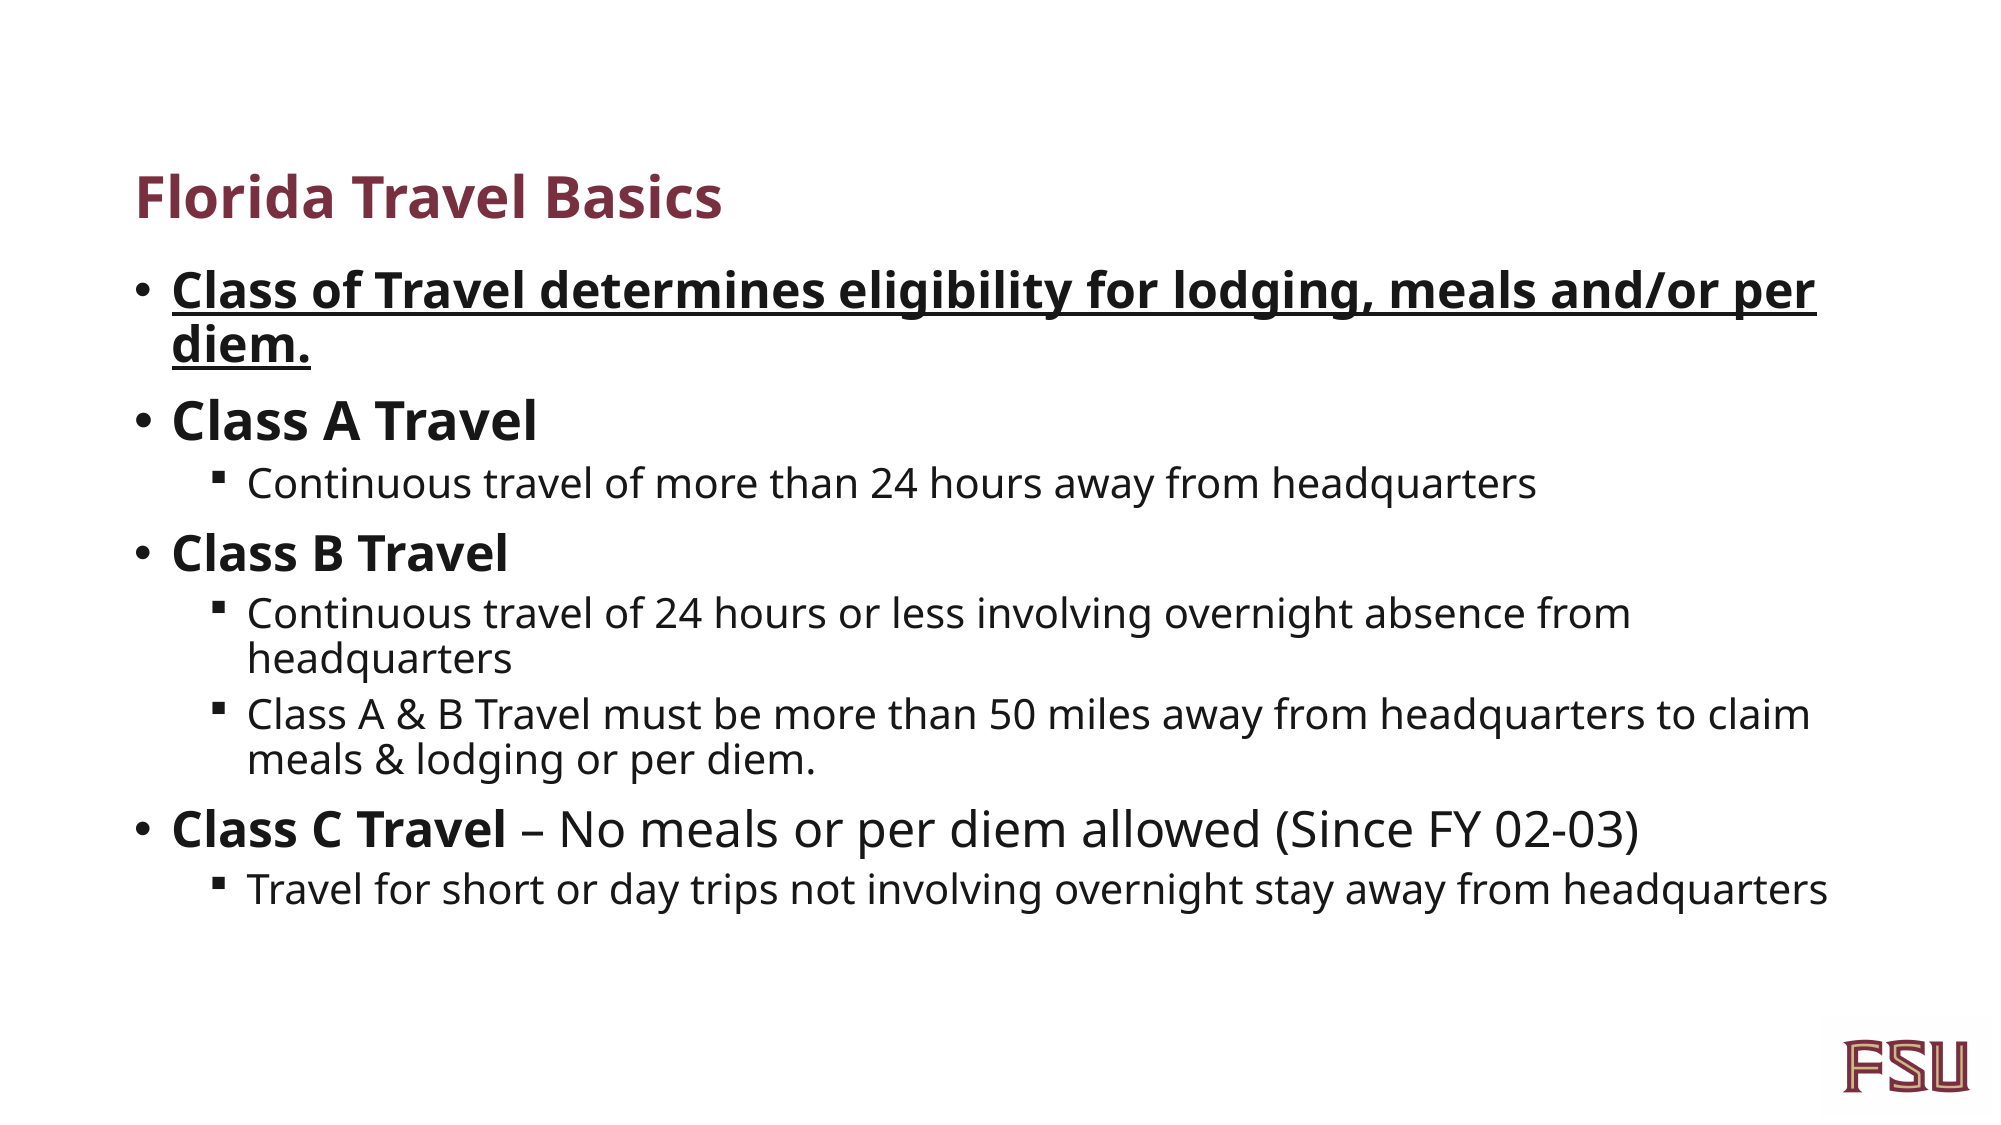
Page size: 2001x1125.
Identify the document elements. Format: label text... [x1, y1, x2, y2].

picture [1821, 1015, 1992, 1117]
title Florida Travel Basics [119, 0, 1874, 239]
list Class of Travel determines eligibility for lodging, meals and/or per diem. Class A Travel Continuous travel of more than 24 hours away from headquarters Class B Travel Continuous travel of 24 hours or less involving overnight absence from headquarters Class A & B Travel must be more than 50 miles away from headquarters to claim meals & lodging or per diem. Class C Travel – No meals or per diem allowed (Since FY 02-03) Travel for short or day trips not involving overnight stay away from headquarters [119, 257, 1874, 1014]
